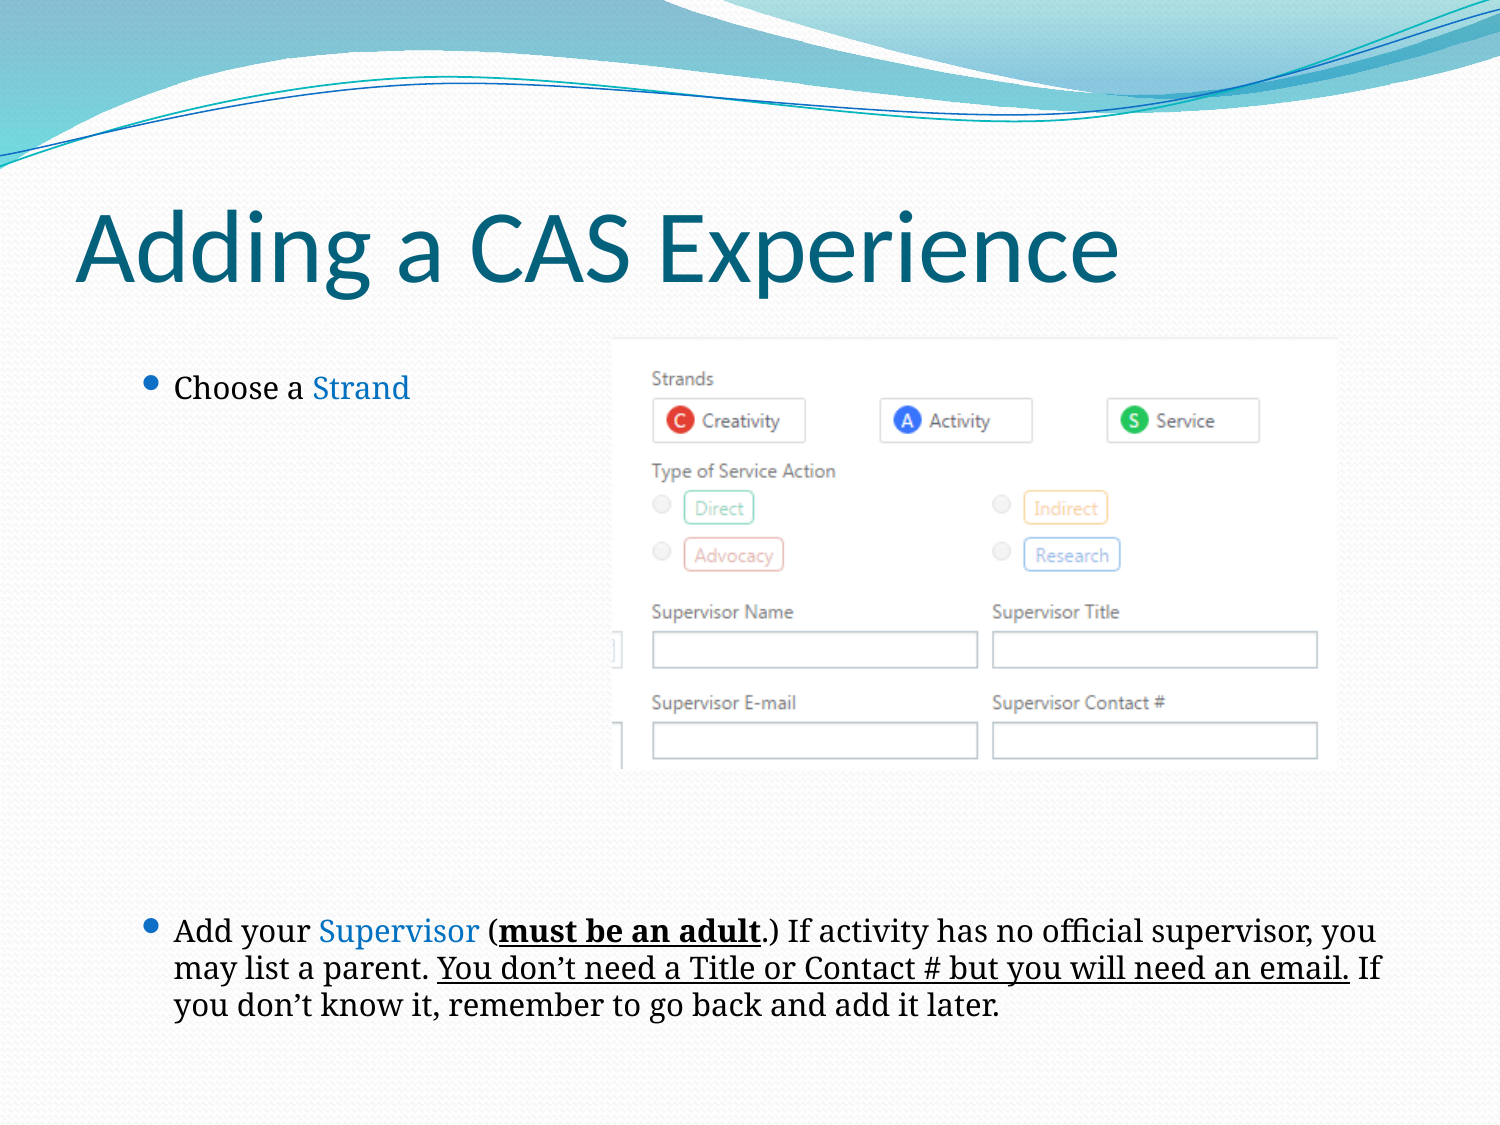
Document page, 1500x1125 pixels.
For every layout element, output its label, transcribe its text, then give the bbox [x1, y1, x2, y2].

list Choose a Strand Add your Supervisor (must be an adult.) If activity has no official supervisor, you may list a parent. You don’t need a Title or Contact # but you will need an email. If you don’t know it, remember to go back and add it later. [75, 317, 1425, 1038]
title Adding a CAS Experience [75, 115, 1425, 303]
picture [612, 337, 1337, 769]
